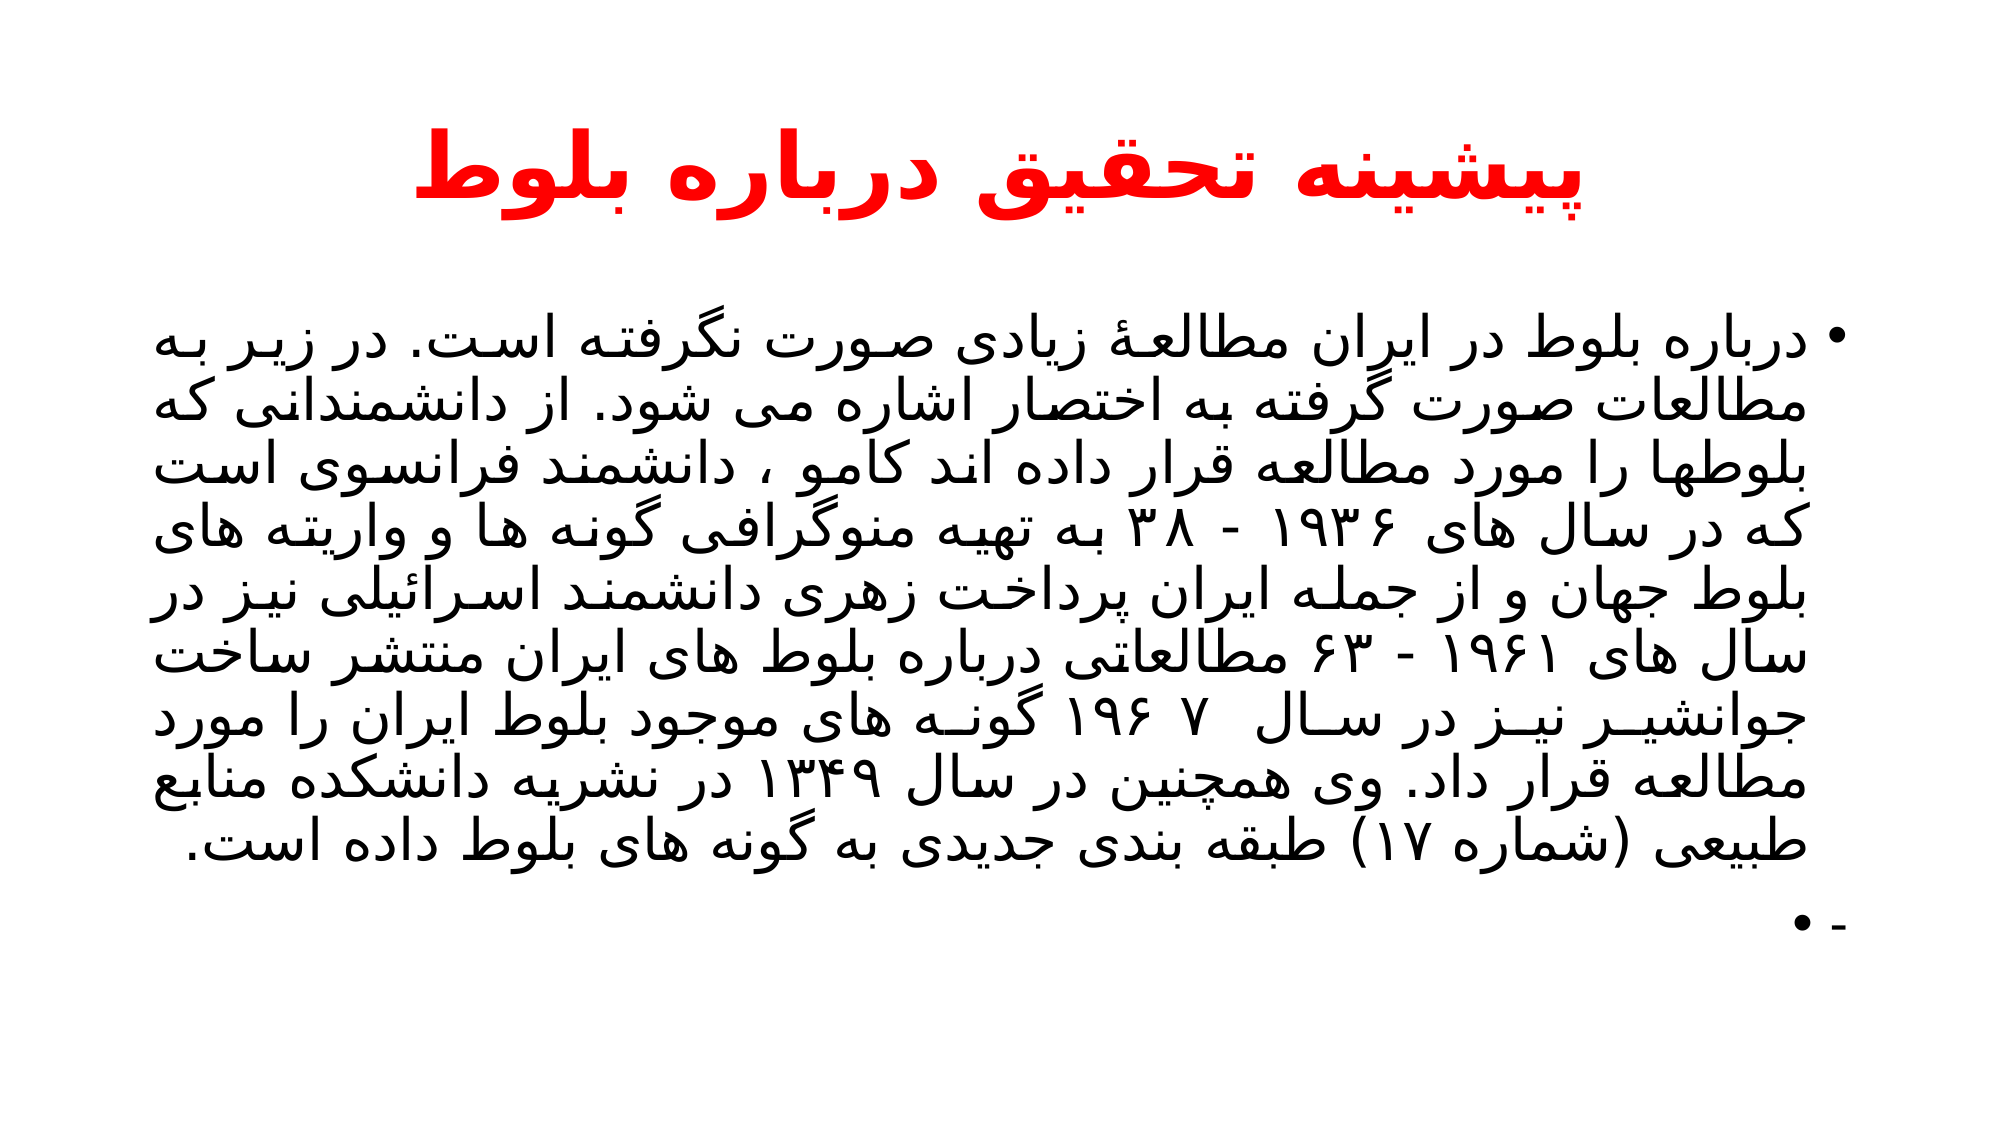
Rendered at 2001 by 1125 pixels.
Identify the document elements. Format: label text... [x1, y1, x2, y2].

title پیشینه تحقیق درباره بلوط [137, 59, 1863, 278]
list درباره بلوط در ایران مطالعۀ زیادی صورت نگرفته است. در زیر به مطالعات صورت گرفته به اختصار اشاره می شود. از دانشمندانی که بلوطها را مورد مطالعه قرار داده اند کامو ، دانشمند فرانسوی است که در سال های ۱۹۳۶ - ۳۸ به تهیه منوگرافی گونه ها و واریته های بلوط جهان و از جمله ایران پرداخت زهری دانشمند اسرائیلی نیز در سال های ۱۹۶۱ - ۶۳ مطالعاتی درباره بلوط های ایران منتشر ساخت جوانشیر نیز در سال ۱۹۶۷ گونه های موجود بلوط ایران را مورد مطالعه قرار داد. وی همچنین در سال ۱۳۴۹ در نشریه دانشکده منابع طبیعی (شماره ۱۷) طبقه بندی جدیدی به گونه های بلوط داده است. - [137, 299, 1863, 1014]
